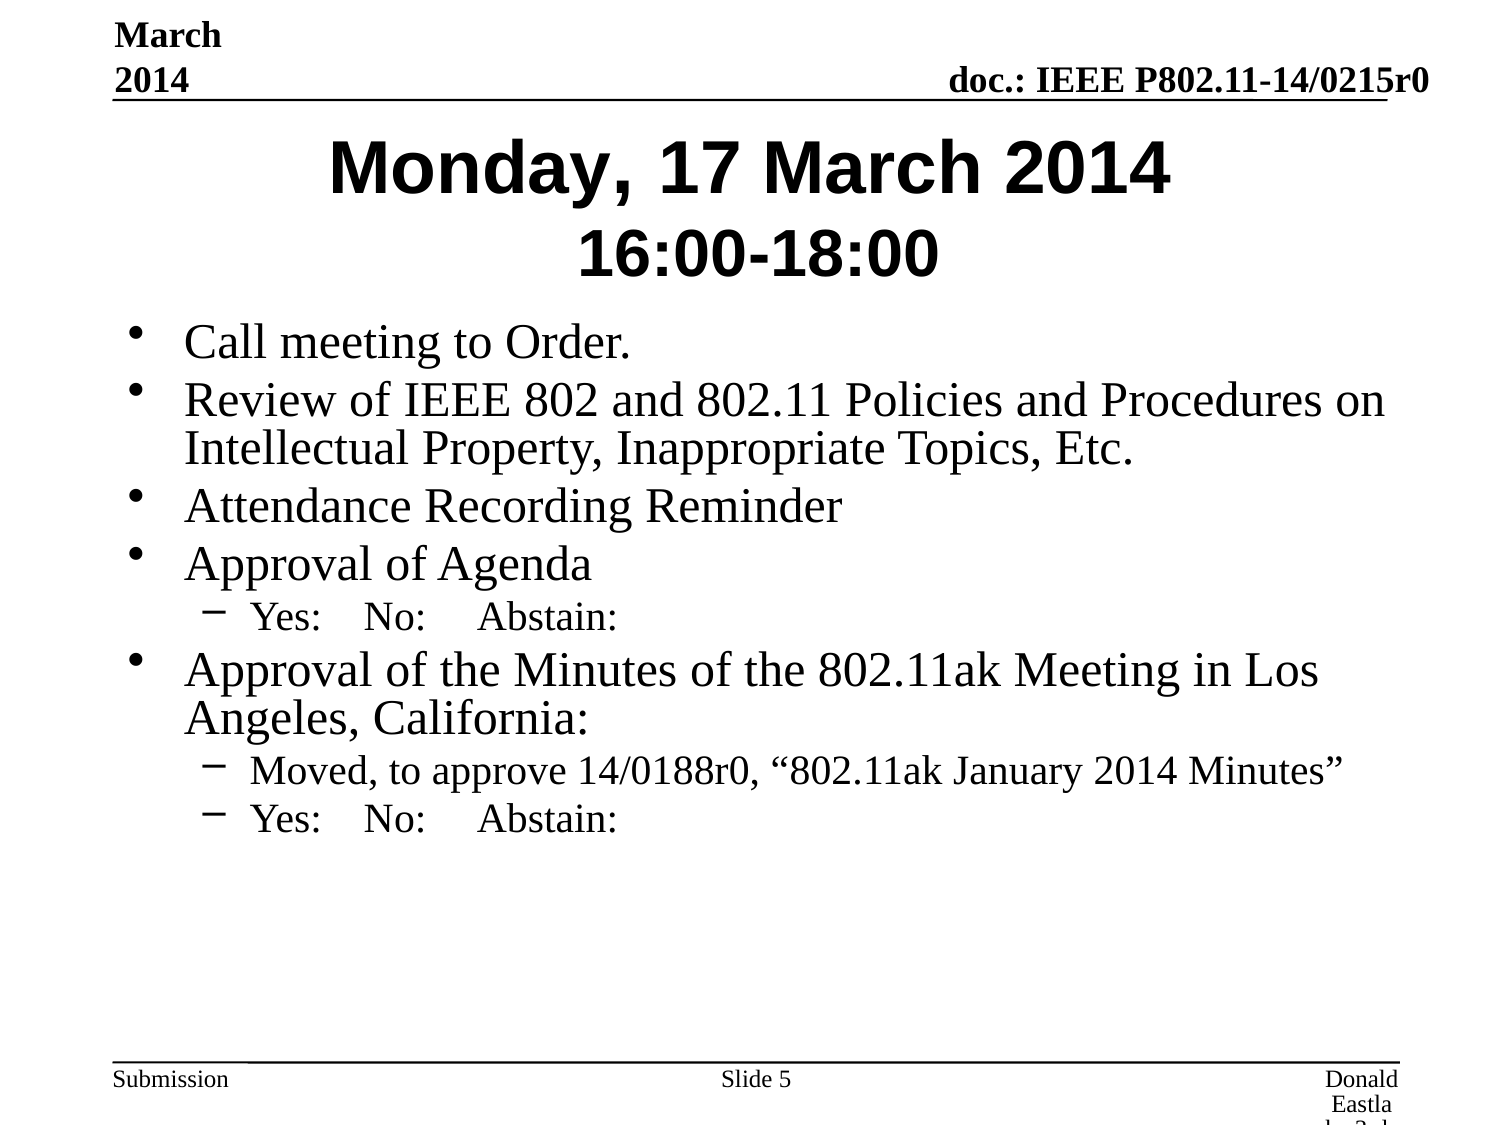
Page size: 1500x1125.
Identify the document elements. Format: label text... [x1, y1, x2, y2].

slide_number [114, 54, 290, 100]
slide_number Slide 5 [712, 1063, 800, 1093]
title Monday, 17 March 2014 16:00-18:00 [112, 112, 1388, 288]
footer Donald Eastlake 3rd, Huawei Technologies [1325, 1063, 1402, 1093]
list Call meeting to Order. Review of IEEE 802 and 802.11 Policies and Procedures on Intellectual Property, Inappropriate Topics, Etc. Attendance Recording Reminder Approval of Agenda Yes: No: Abstain: Approval of the Minutes of the 802.11ak Meeting in Los Angeles, California: Moved, to approve 14/0188r0, “802.11ak January 2014 Minutes” Yes: No: Abstain: [112, 312, 1413, 1063]
